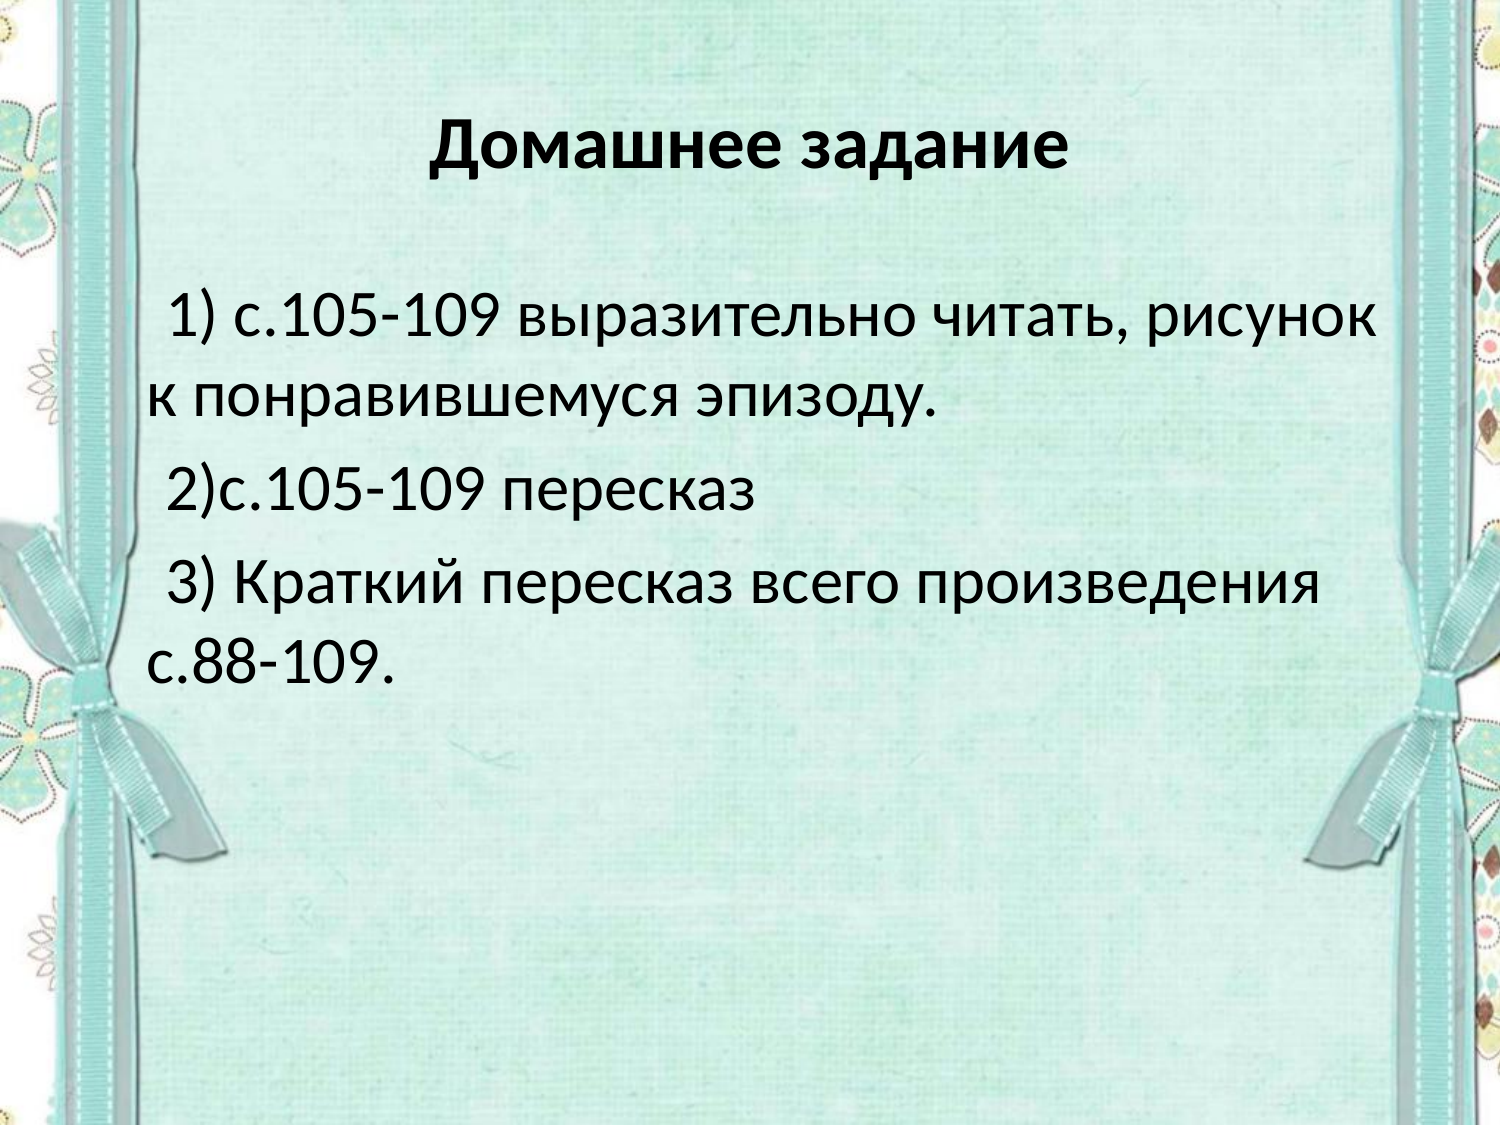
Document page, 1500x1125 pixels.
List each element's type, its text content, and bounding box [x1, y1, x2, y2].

title Домашнее задание [75, 45, 1425, 233]
picture [0, 0, 1500, 1125]
list 1) с.105-109 выразительно читать, рисунок к понравившемуся эпизоду. 2)с.105-109 пересказ 3) Краткий пересказ всего произведения с.88-109. [75, 262, 1425, 1005]
